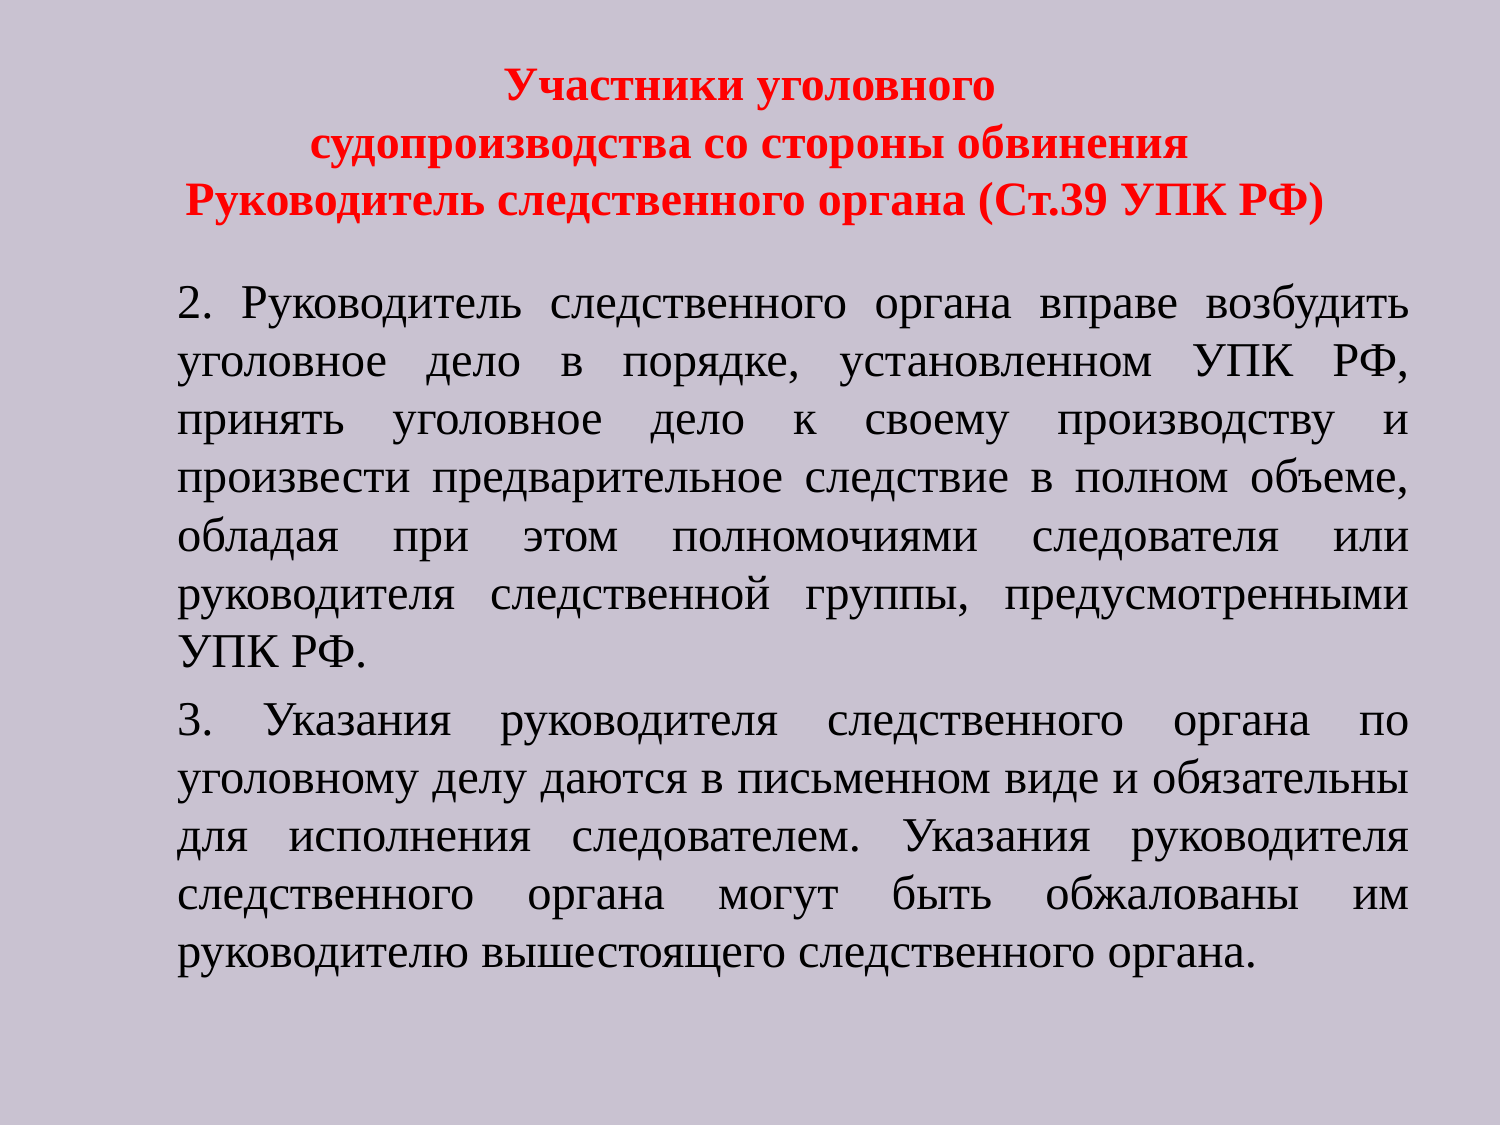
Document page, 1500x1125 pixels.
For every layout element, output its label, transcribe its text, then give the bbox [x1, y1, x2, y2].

list 2. Руководитель следственного органа вправе возбудить уголовное дело в порядке, установленном УПК РФ, принять уголовное дело к своему производству и произвести предварительное следствие в полном объеме, обладая при этом полномочиями следователя или руководителя следственной группы, предусмотренными УПК РФ. 3. Указания руководителя следственного органа по уголовному делу даются в письменном виде и обязательны для исполнения следователем. Указания руководителя следственного органа могут быть обжалованы им руководителю вышестоящего следственного органа. [75, 262, 1425, 1035]
title Участники уголовного судопроизводства со стороны обвинения Руководитель следственного органа (Ст.39 УПК РФ) [75, 45, 1425, 233]
